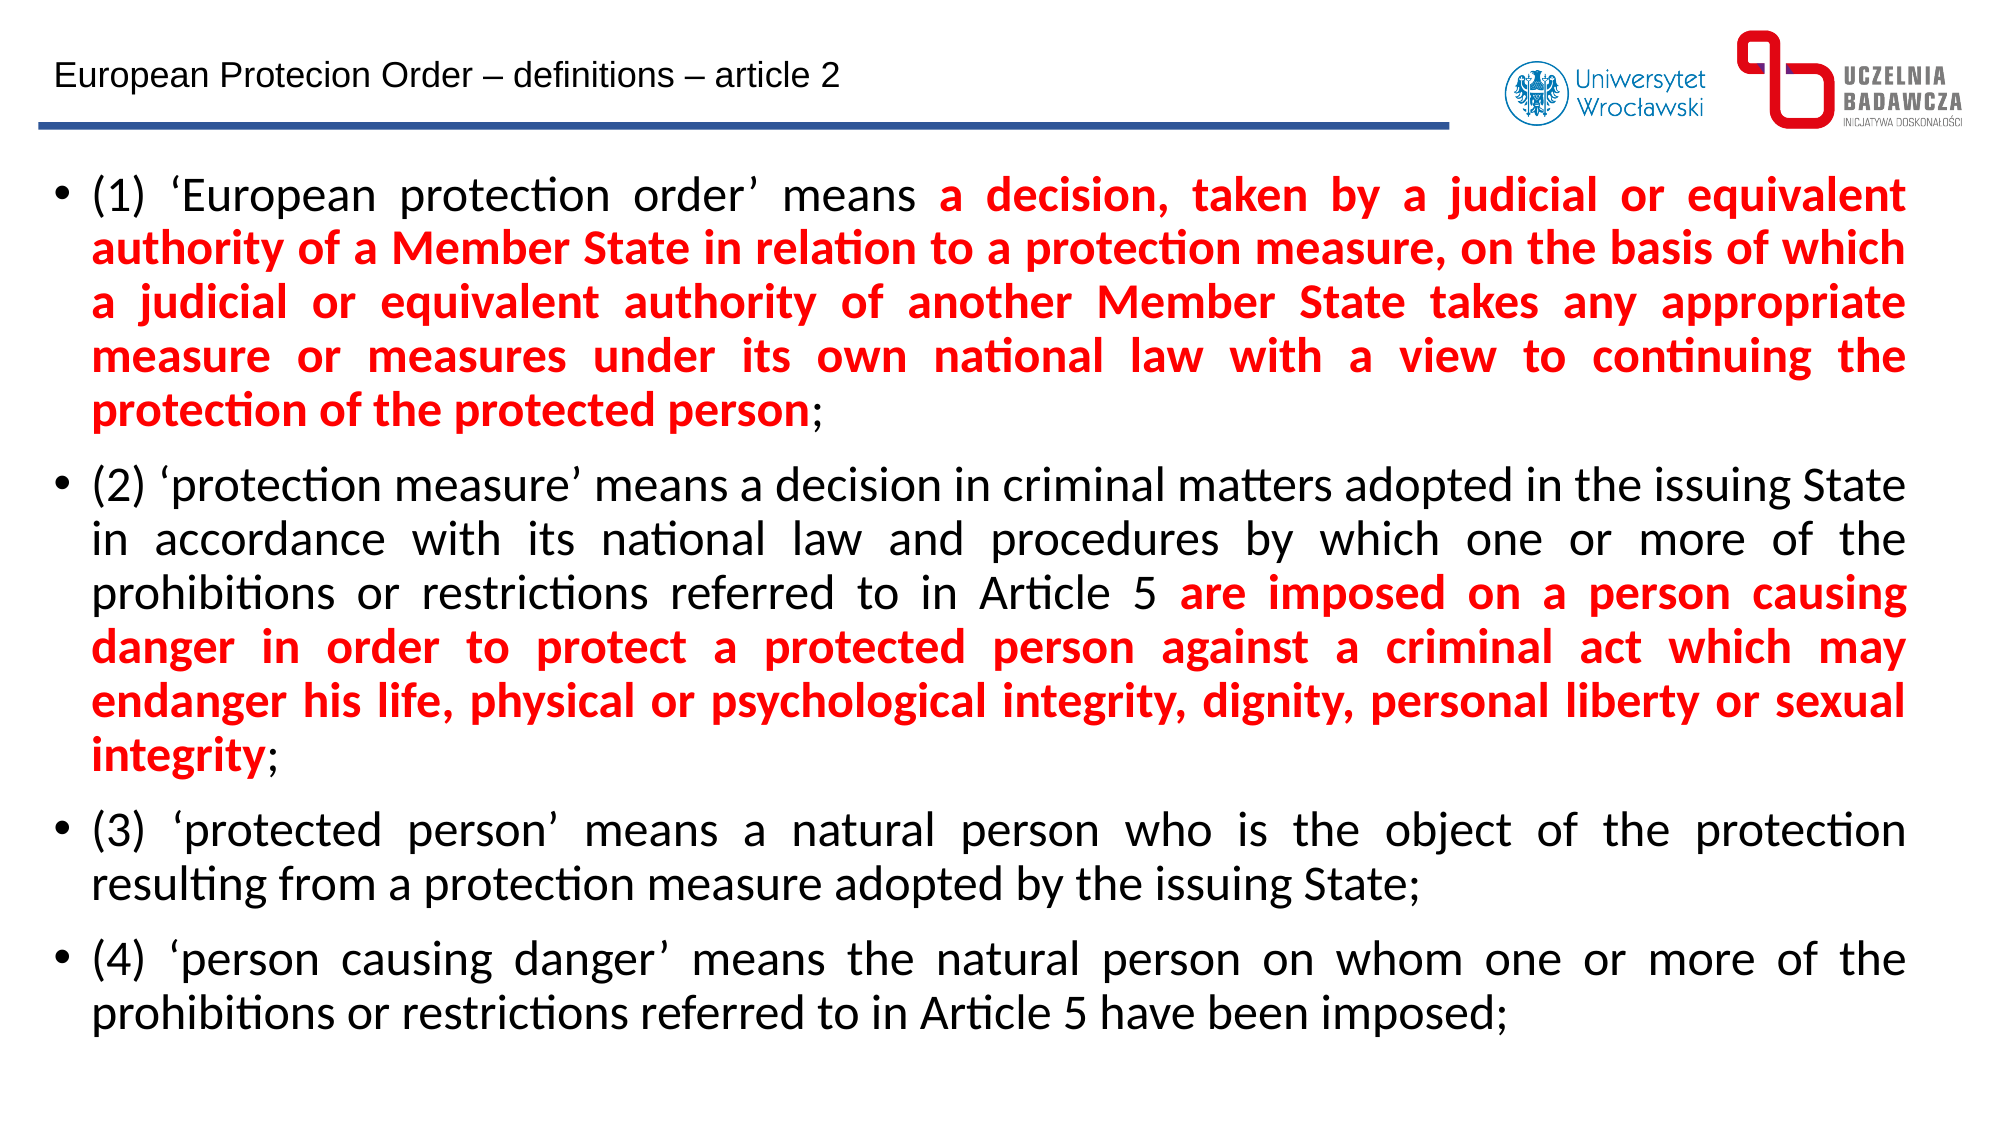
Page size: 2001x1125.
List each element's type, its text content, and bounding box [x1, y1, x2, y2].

picture [1489, 30, 1962, 129]
list European Protecion Order – definitions – article 2 [38, 48, 1437, 103]
list (1) ‘European protection order’ means a decision, taken by a judicial or equivalent authority of a Member State in relation to a protection measure, on the basis of which a judicial or equivalent authority of another Member State takes any appropriate measure or measures under its own national law with a view to continuing the protection of the protected person; (2) ‘protection measure’ means a decision in criminal matters adopted in the issuing State in accordance with its national law and procedures by which one or more of the prohibitions or restrictions referred to in Article 5 are imposed on a person causing danger in order to protect a protected person against a criminal act which may endanger his life, physical or psychological integrity, dignity, personal liberty or sexual integrity; (3) ‘protected person’ means a natural person who is the object of the protection resulting from a protection measure adopted by the issuing State; (4) ‘person causing danger’ means the natural person on whom one or more of the prohibitions or restrictions referred to in Article 5 have been imposed; [38, 160, 1923, 1077]
